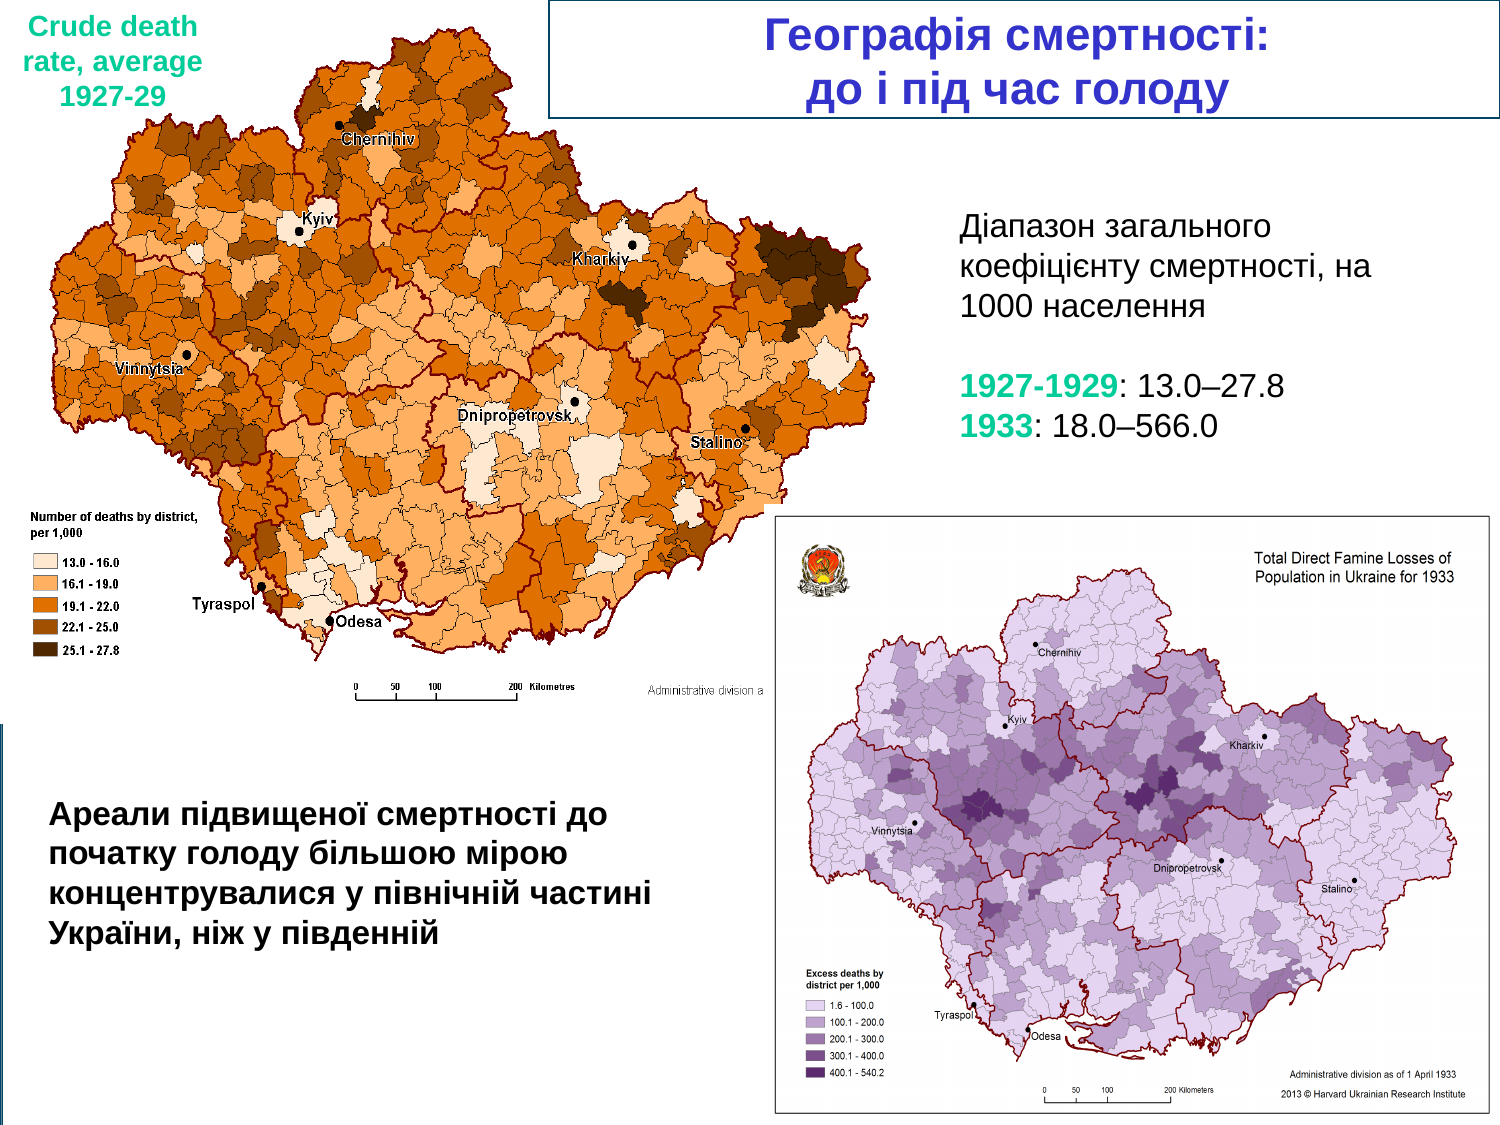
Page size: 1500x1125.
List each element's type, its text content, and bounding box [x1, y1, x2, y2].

text_box Ареали підвищеної смертності до початку голоду більшою мірою концентрувалися у північній частині України, ніж у південній [33, 784, 696, 959]
picture [551, 2, 929, 116]
text_box Діапазон загального коефіцієнту смертності, на 1000 населення 1927-1929: 13.0‒27.8 1933: 18.0‒566.0 [944, 197, 1464, 452]
text_box Географія смертності: до і під час голоду [929, 0, 1500, 119]
picture [0, 0, 1500, 1125]
